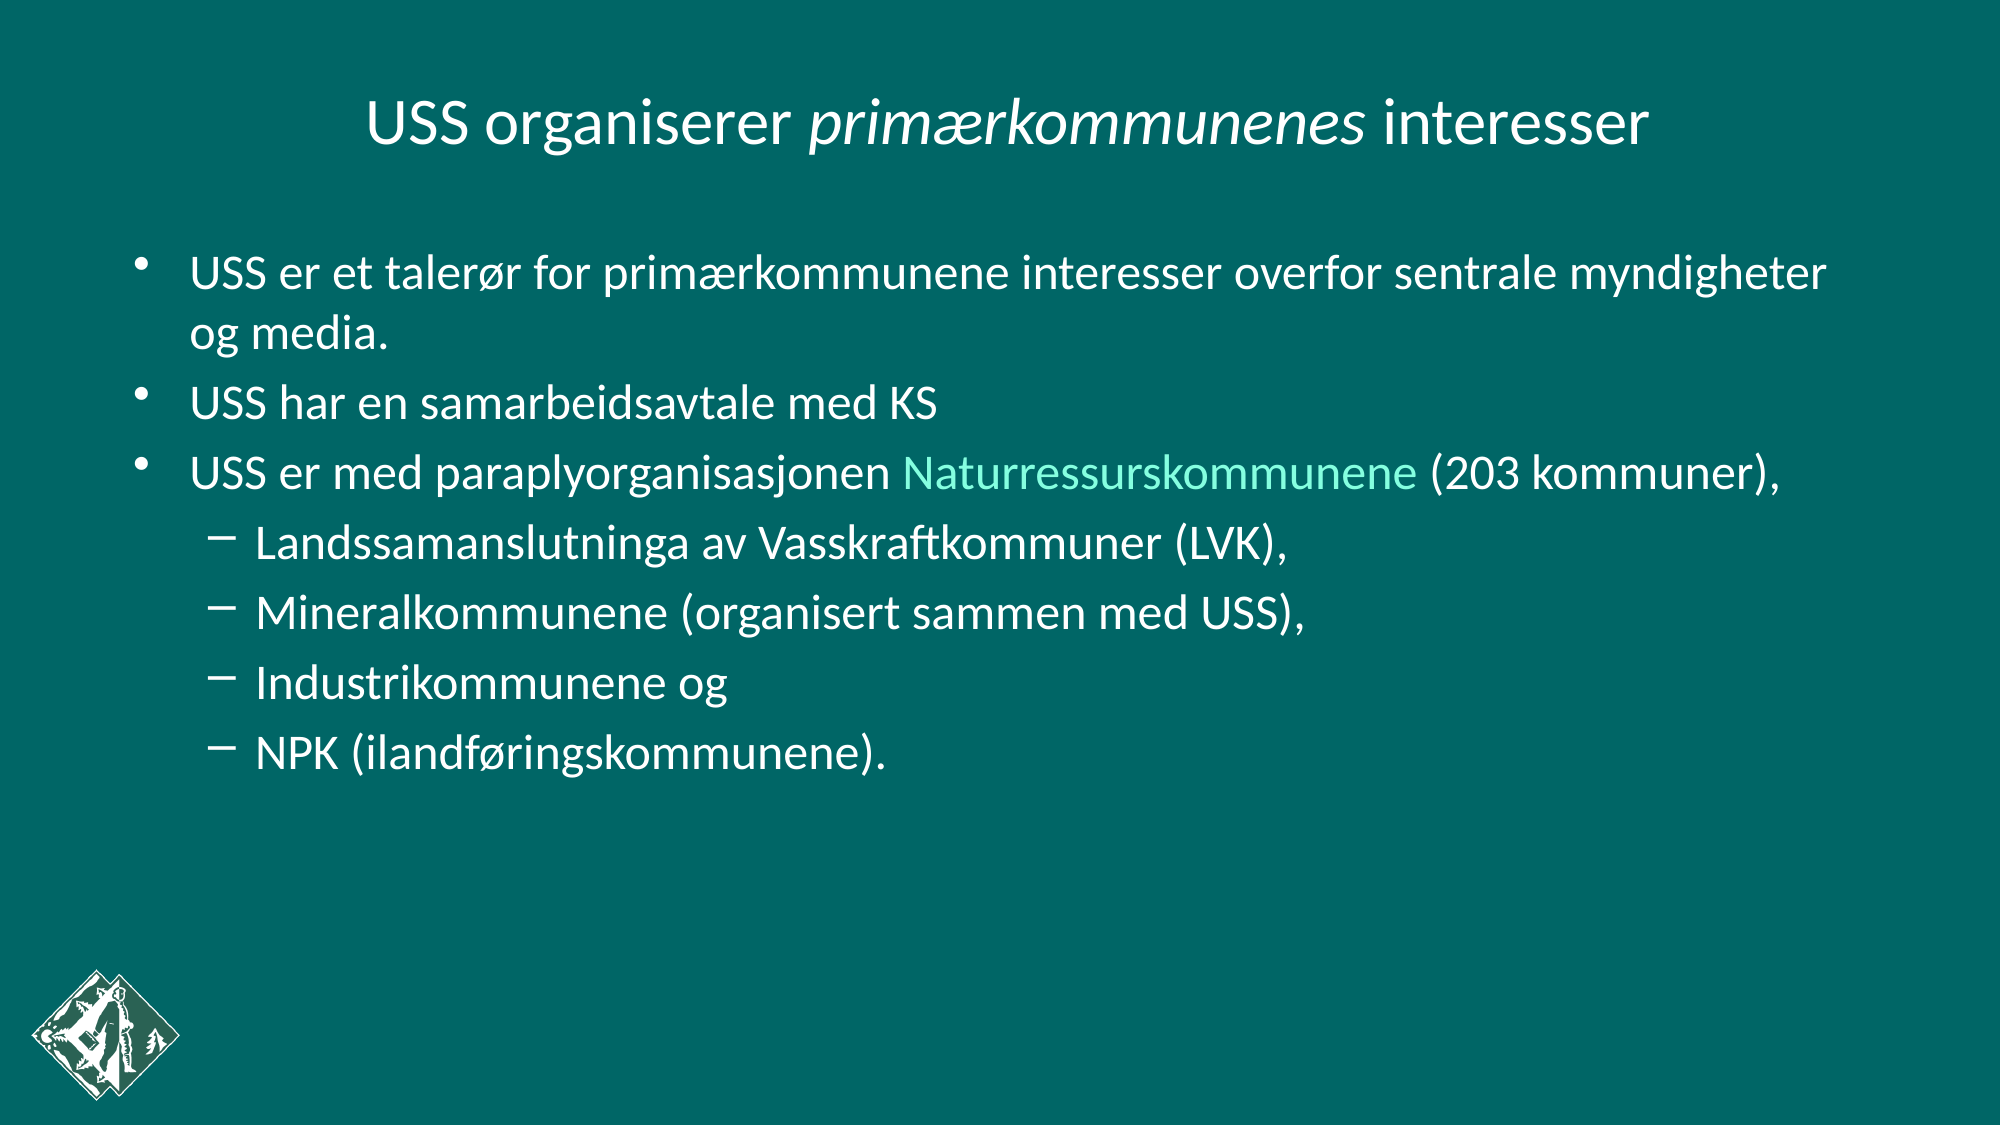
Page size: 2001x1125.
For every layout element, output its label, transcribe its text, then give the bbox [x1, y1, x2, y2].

list USS er et talerør for primærkommunene interesser overfor sentrale myndigheter og media. USS har en samarbeidsavtale med KS USS er med paraplyorganisasjonen Naturressurskommunene (203 kommuner), Landssamanslutninga av Vasskraftkommuner (LVK), Mineralkommunene (organisert sammen med USS), Industrikommunene og NPK (ilandføringskommunene). [118, 231, 1898, 961]
picture [31, 969, 180, 1101]
title USS organiserer primærkommunenes interesser [118, 7, 1914, 229]
